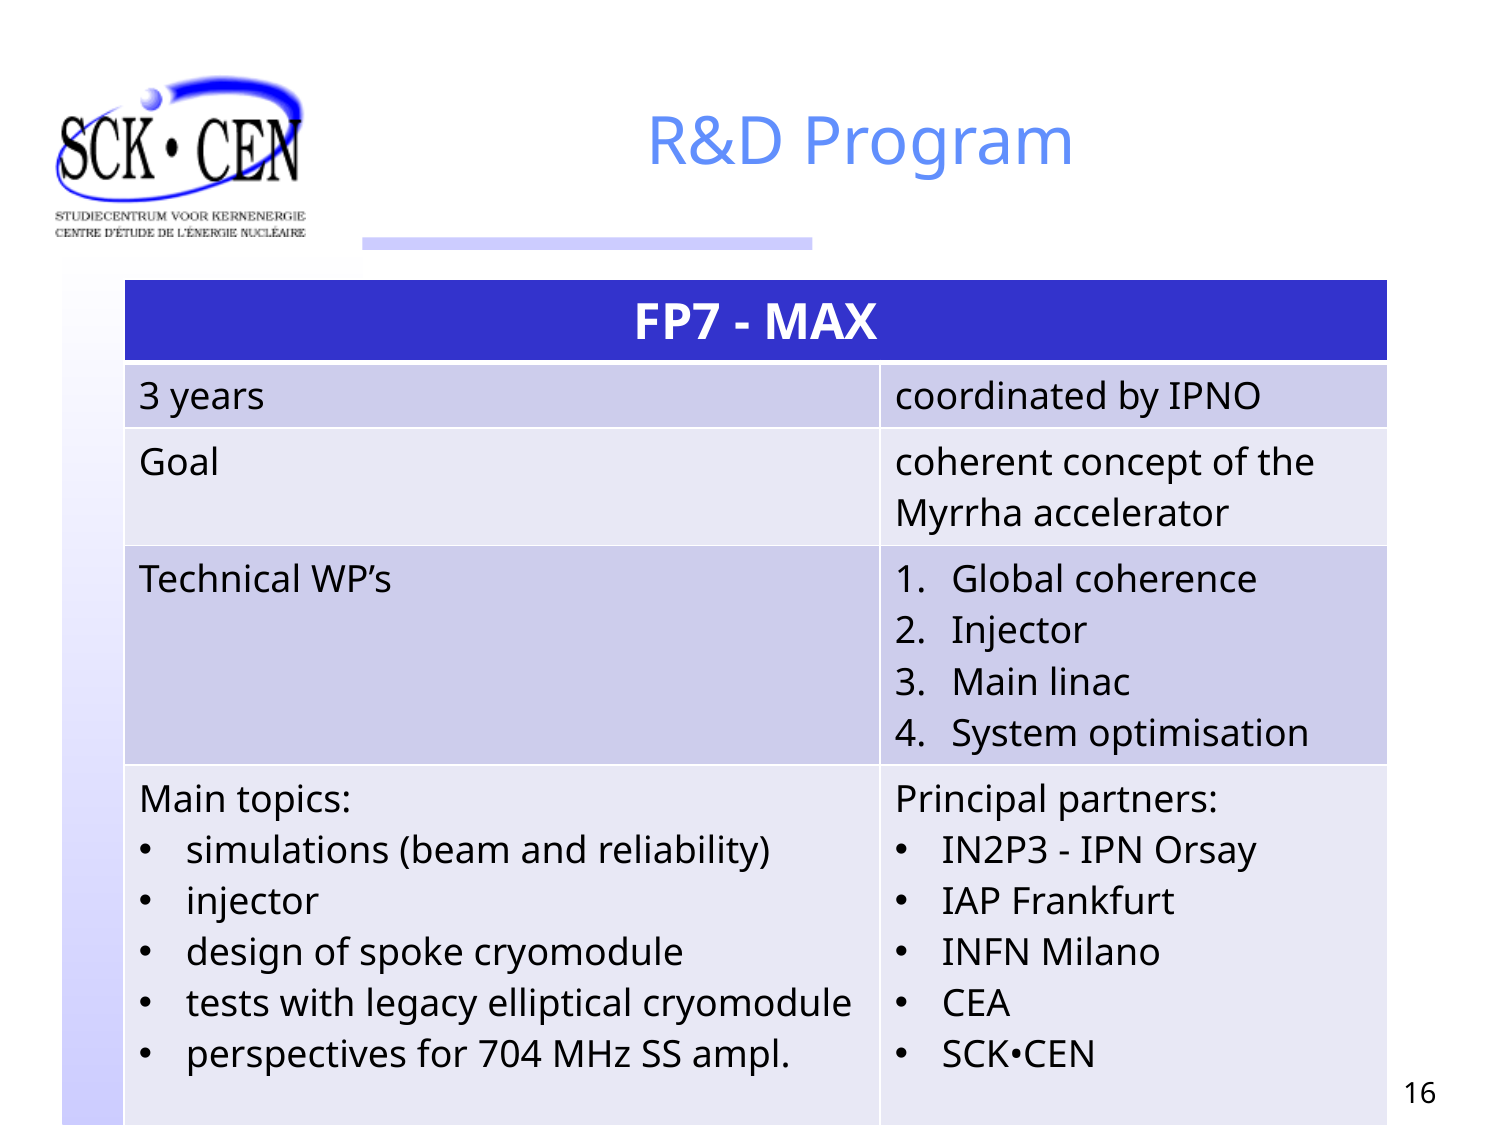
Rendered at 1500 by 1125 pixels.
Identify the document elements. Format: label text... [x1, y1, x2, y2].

table_cell Technical WP’s [125, 546, 879, 764]
table_header FP7 - MAX [125, 280, 1387, 360]
title R&D Program [350, 55, 1373, 229]
table_cell coordinated by IPNO [881, 365, 1387, 427]
table_cell Principal partners: IN2P3 - IPN Orsay IAP Frankfurt INFN Milano CEA SCK•CEN [881, 766, 1387, 1125]
table_cell 3 years [125, 365, 879, 427]
picture [54, 74, 306, 237]
table_cell coherent concept of the Myrrha accelerator [881, 429, 1387, 545]
table_cell Goal [125, 429, 879, 545]
table_cell Main topics: simulations (beam and reliability) injector design of spoke cryomodule tests with legacy elliptical cryomodule perspectives for 704 MHz SS ampl. [125, 766, 879, 1125]
slide_number 16 [1339, 1063, 1500, 1124]
table_cell Global coherence Injector Main linac System optimisation [881, 546, 1387, 764]
